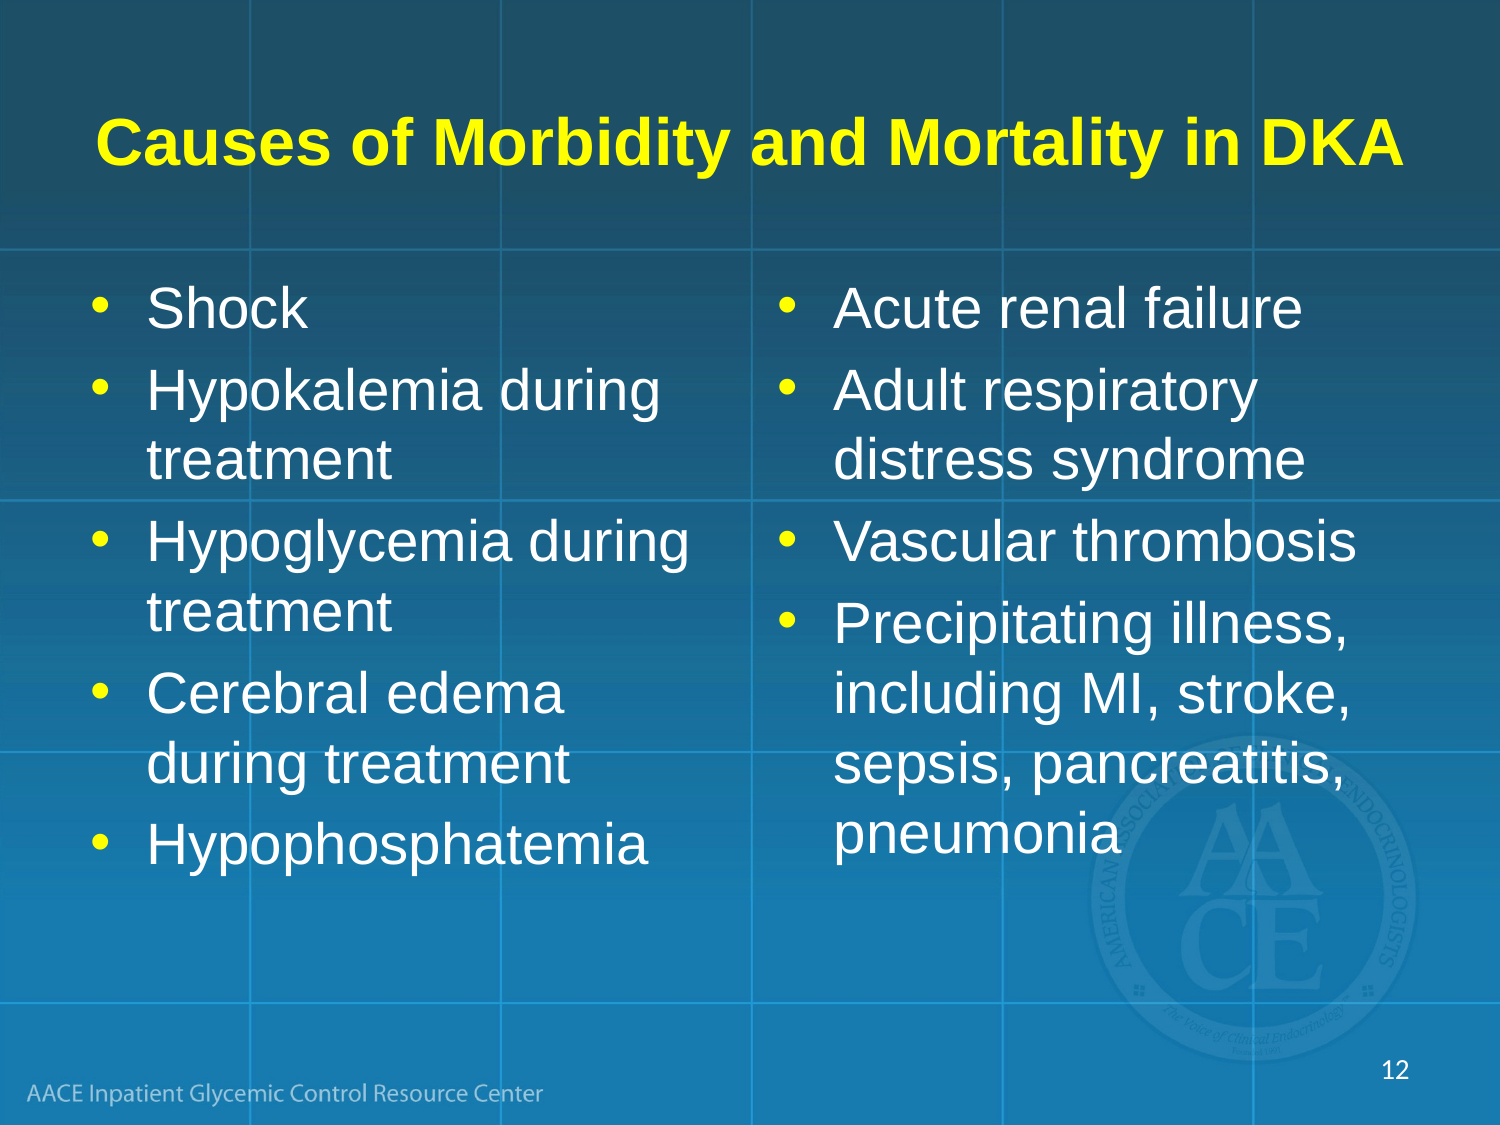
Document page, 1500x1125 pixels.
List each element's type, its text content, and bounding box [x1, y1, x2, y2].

list Acute renal failure Adult respiratory distress syndrome Vascular thrombosis Precipitating illness, including MI, stroke, sepsis, pancreatitis, pneumonia [762, 262, 1425, 1005]
list Shock Hypokalemia during treatment Hypoglycemia during treatment Cerebral edema during treatment Hypophosphatemia [75, 262, 738, 1005]
title Causes of Morbidity and Mortality in DKA [75, 45, 1425, 233]
picture [0, 0, 1500, 1125]
slide_number 12 [1074, 1042, 1426, 1103]
